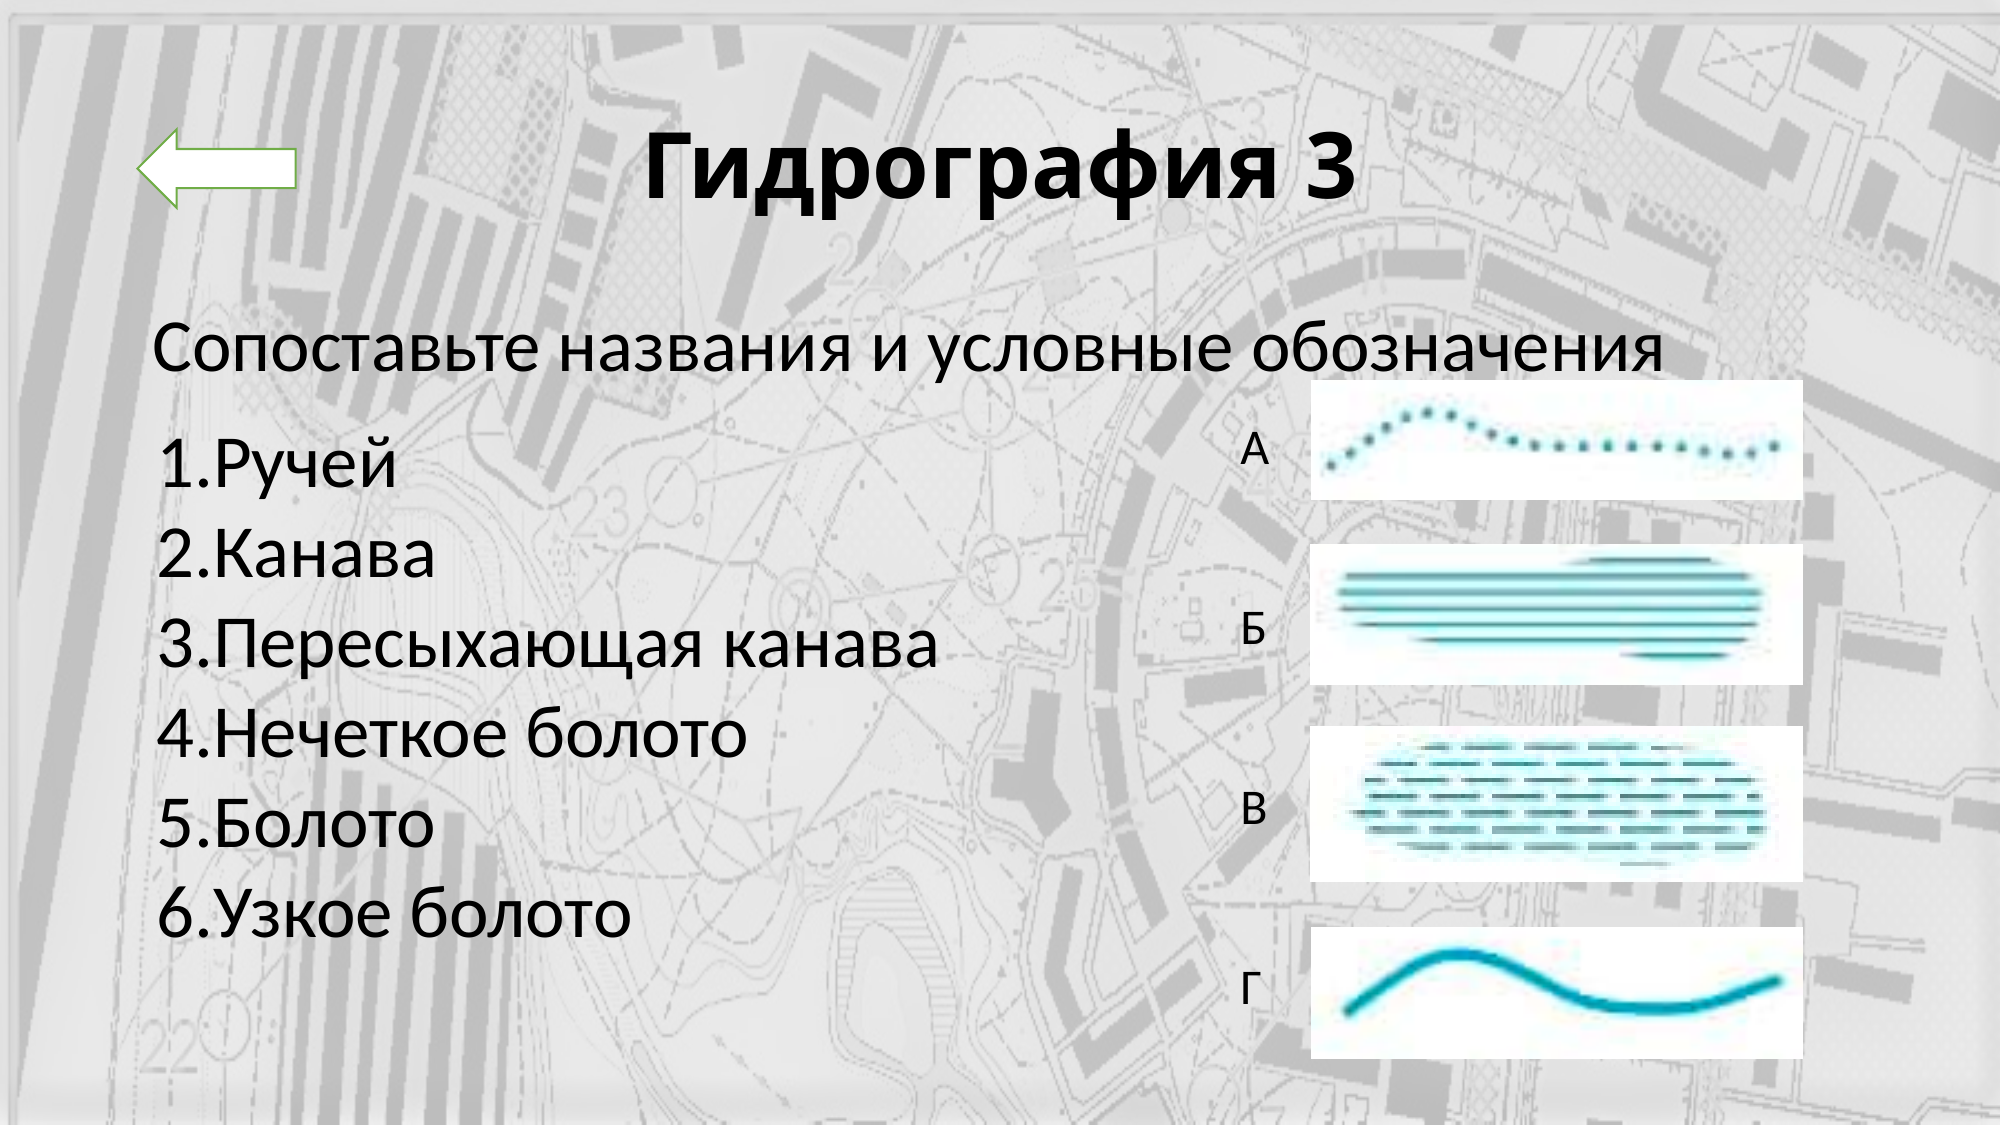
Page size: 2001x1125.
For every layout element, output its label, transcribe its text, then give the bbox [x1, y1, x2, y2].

text_box А Б В Г [1225, 407, 1285, 1023]
list Сопоставьте названия и условные обозначения [137, 299, 1863, 1014]
picture [1311, 380, 1803, 500]
text_box [136, 126, 297, 211]
picture [1310, 544, 1803, 685]
title Гидрография 3 [137, 59, 1863, 278]
picture [1310, 726, 1803, 882]
picture [1311, 927, 1803, 1059]
text_box Ручей Канава Пересыхающая канава Нечеткое болото Болото Узкое болото [141, 404, 956, 960]
